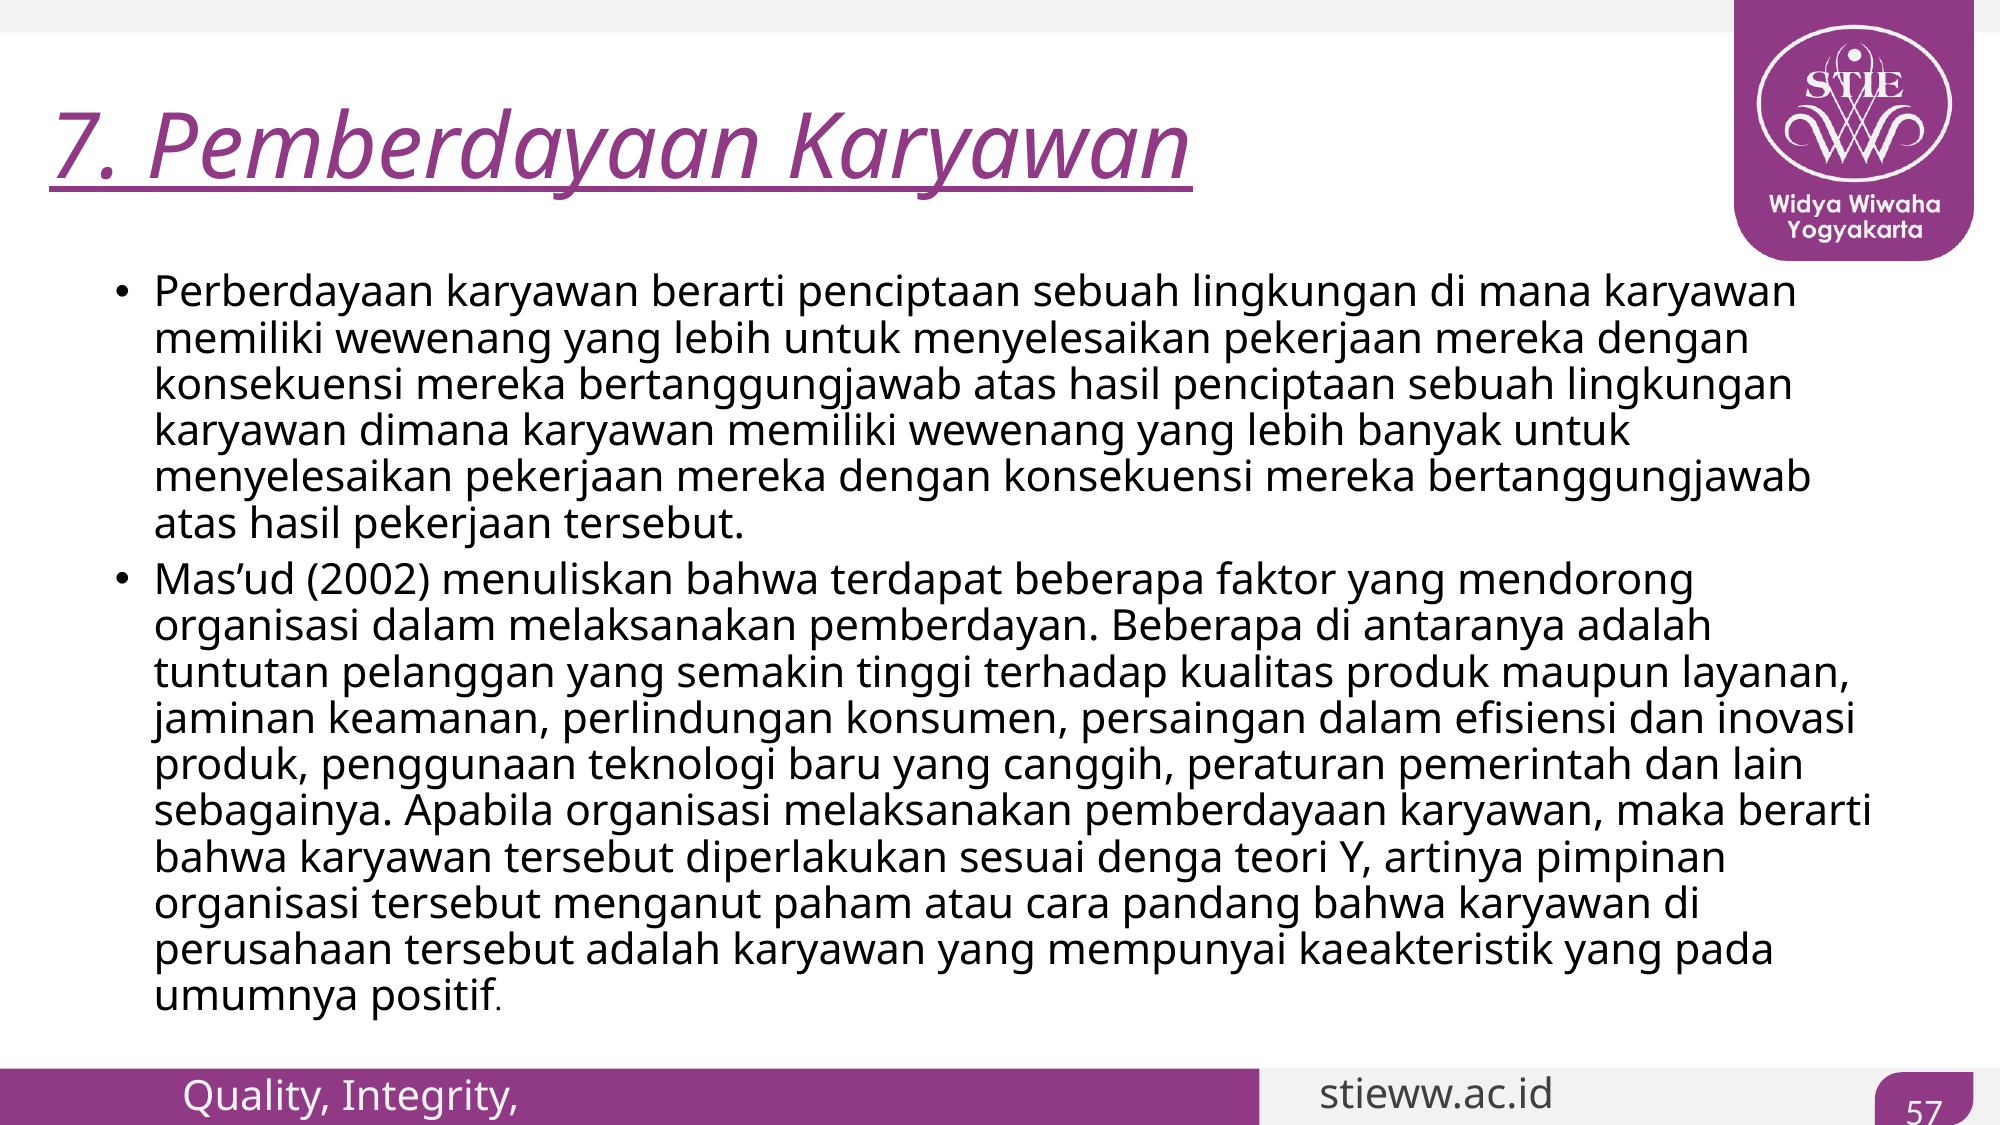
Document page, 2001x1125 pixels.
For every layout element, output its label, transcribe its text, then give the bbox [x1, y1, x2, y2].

picture [1734, 0, 1974, 261]
title 7. Pemberdayaan Karyawan [34, 66, 1702, 232]
list Perberdayaan karyawan berarti penciptaan sebuah lingkungan di mana karyawan memiliki wewenang yang lebih untuk menyelesaikan pekerjaan mereka dengan konsekuensi mereka bertanggungjawab atas hasil penciptaan sebuah lingkungan karyawan dimana karyawan memiliki wewenang yang lebih banyak untuk menyelesaikan pekerjaan mereka dengan konsekuensi mereka bertanggungjawab atas hasil pekerjaan tersebut. Mas’ud (2002) menuliskan bahwa terdapat beberapa faktor yang mendorong organisasi dalam melaksanakan pemberdayan. Beberapa di antaranya adalah tuntutan pelanggan yang semakin tinggi terhadap kualitas produk maupun layanan, jaminan keamanan, perlindungan konsumen, persaingan dalam efisiensi dan inovasi produk, penggunaan teknologi baru yang canggih, peraturan pemerintah dan lain sebagainya. Apabila organisasi melaksanakan pemberdayaan karyawan, maka berarti bahwa karyawan tersebut diperlakukan sesuai denga teori Y, artinya pimpinan organisasi tersebut menganut paham atau cara pandang bahwa karyawan di perusahaan tersebut adalah karyawan yang mempunyai kaeakteristik yang pada umumnya positif. [99, 262, 1900, 1047]
